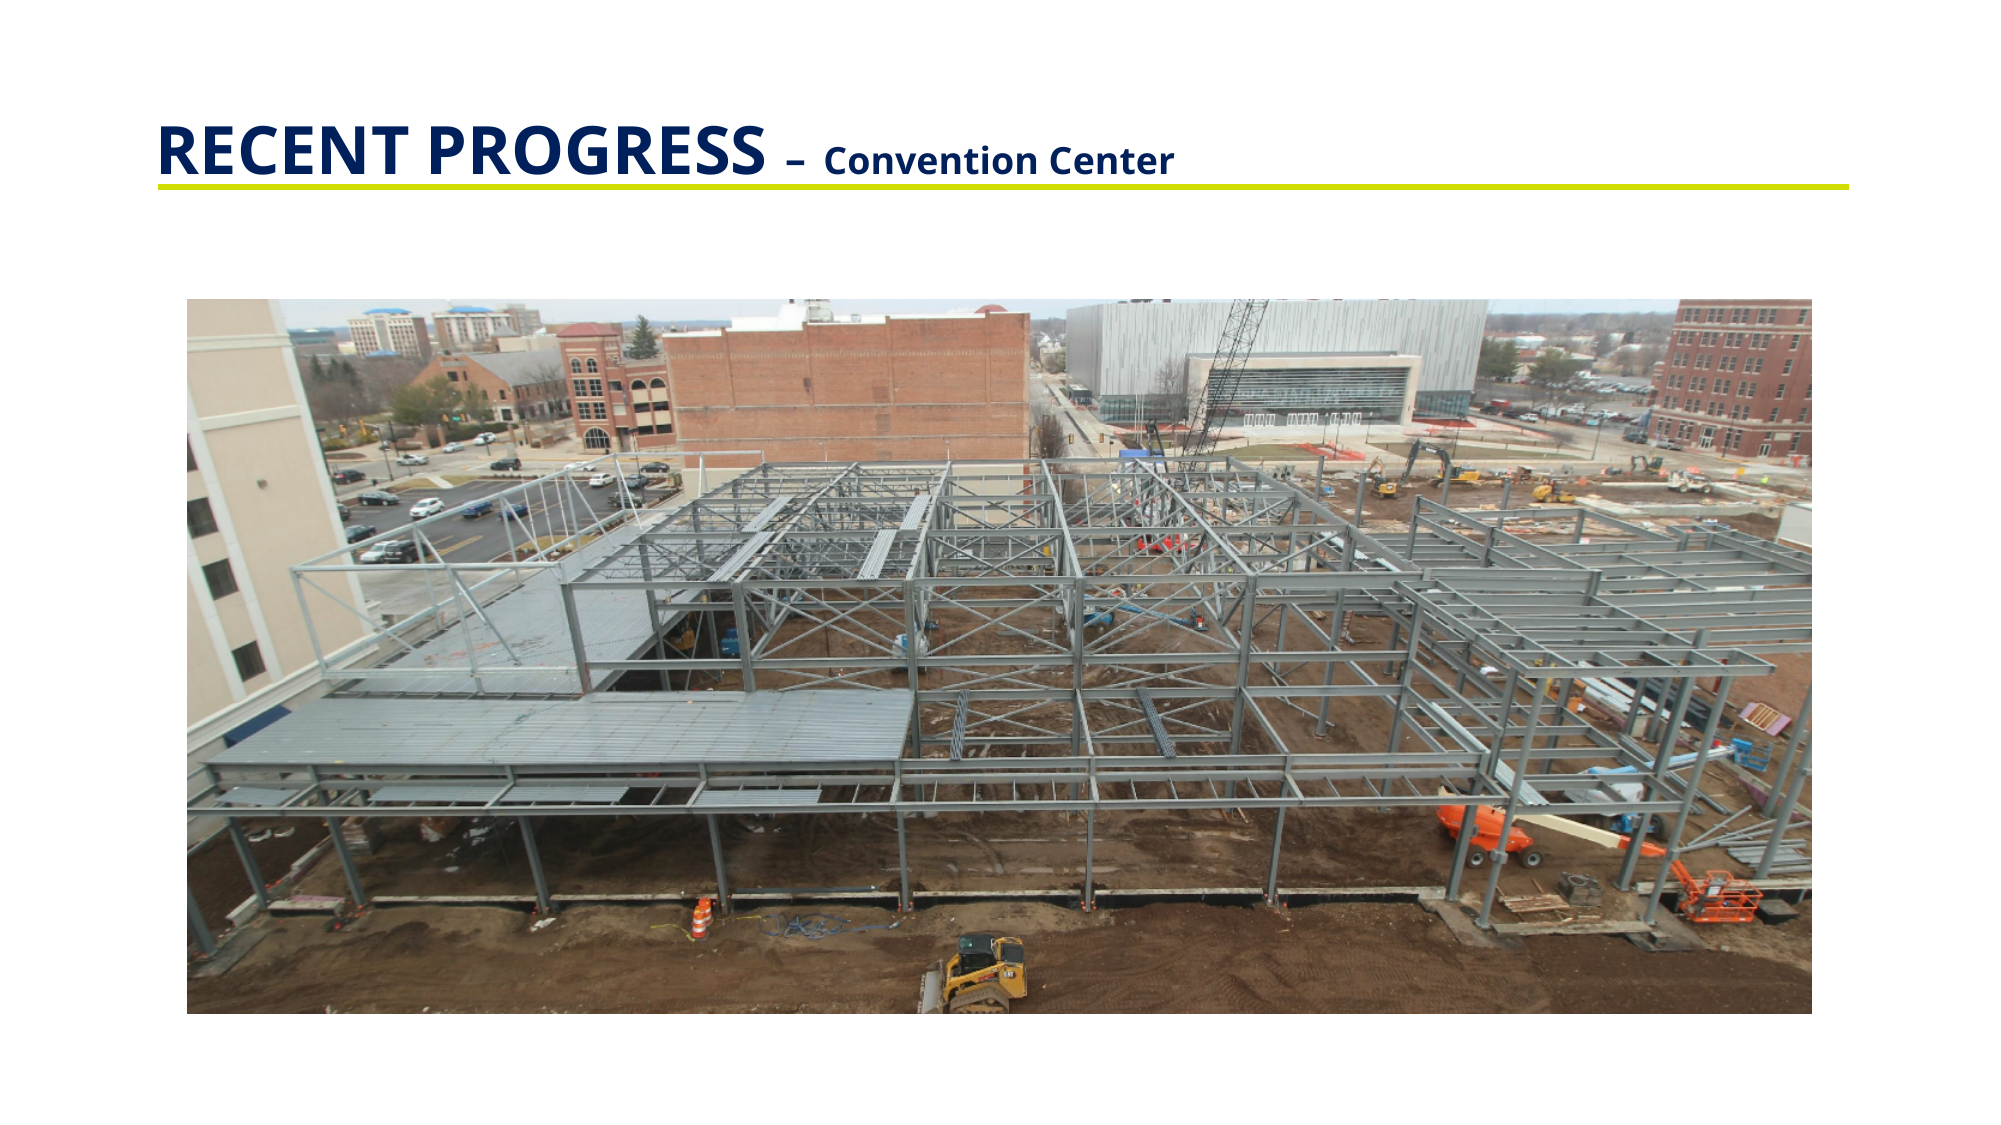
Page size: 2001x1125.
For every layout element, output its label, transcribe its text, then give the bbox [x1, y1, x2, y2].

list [187, 299, 1812, 1014]
title RECENT PROGRESS – Convention Center [140, 43, 1866, 262]
